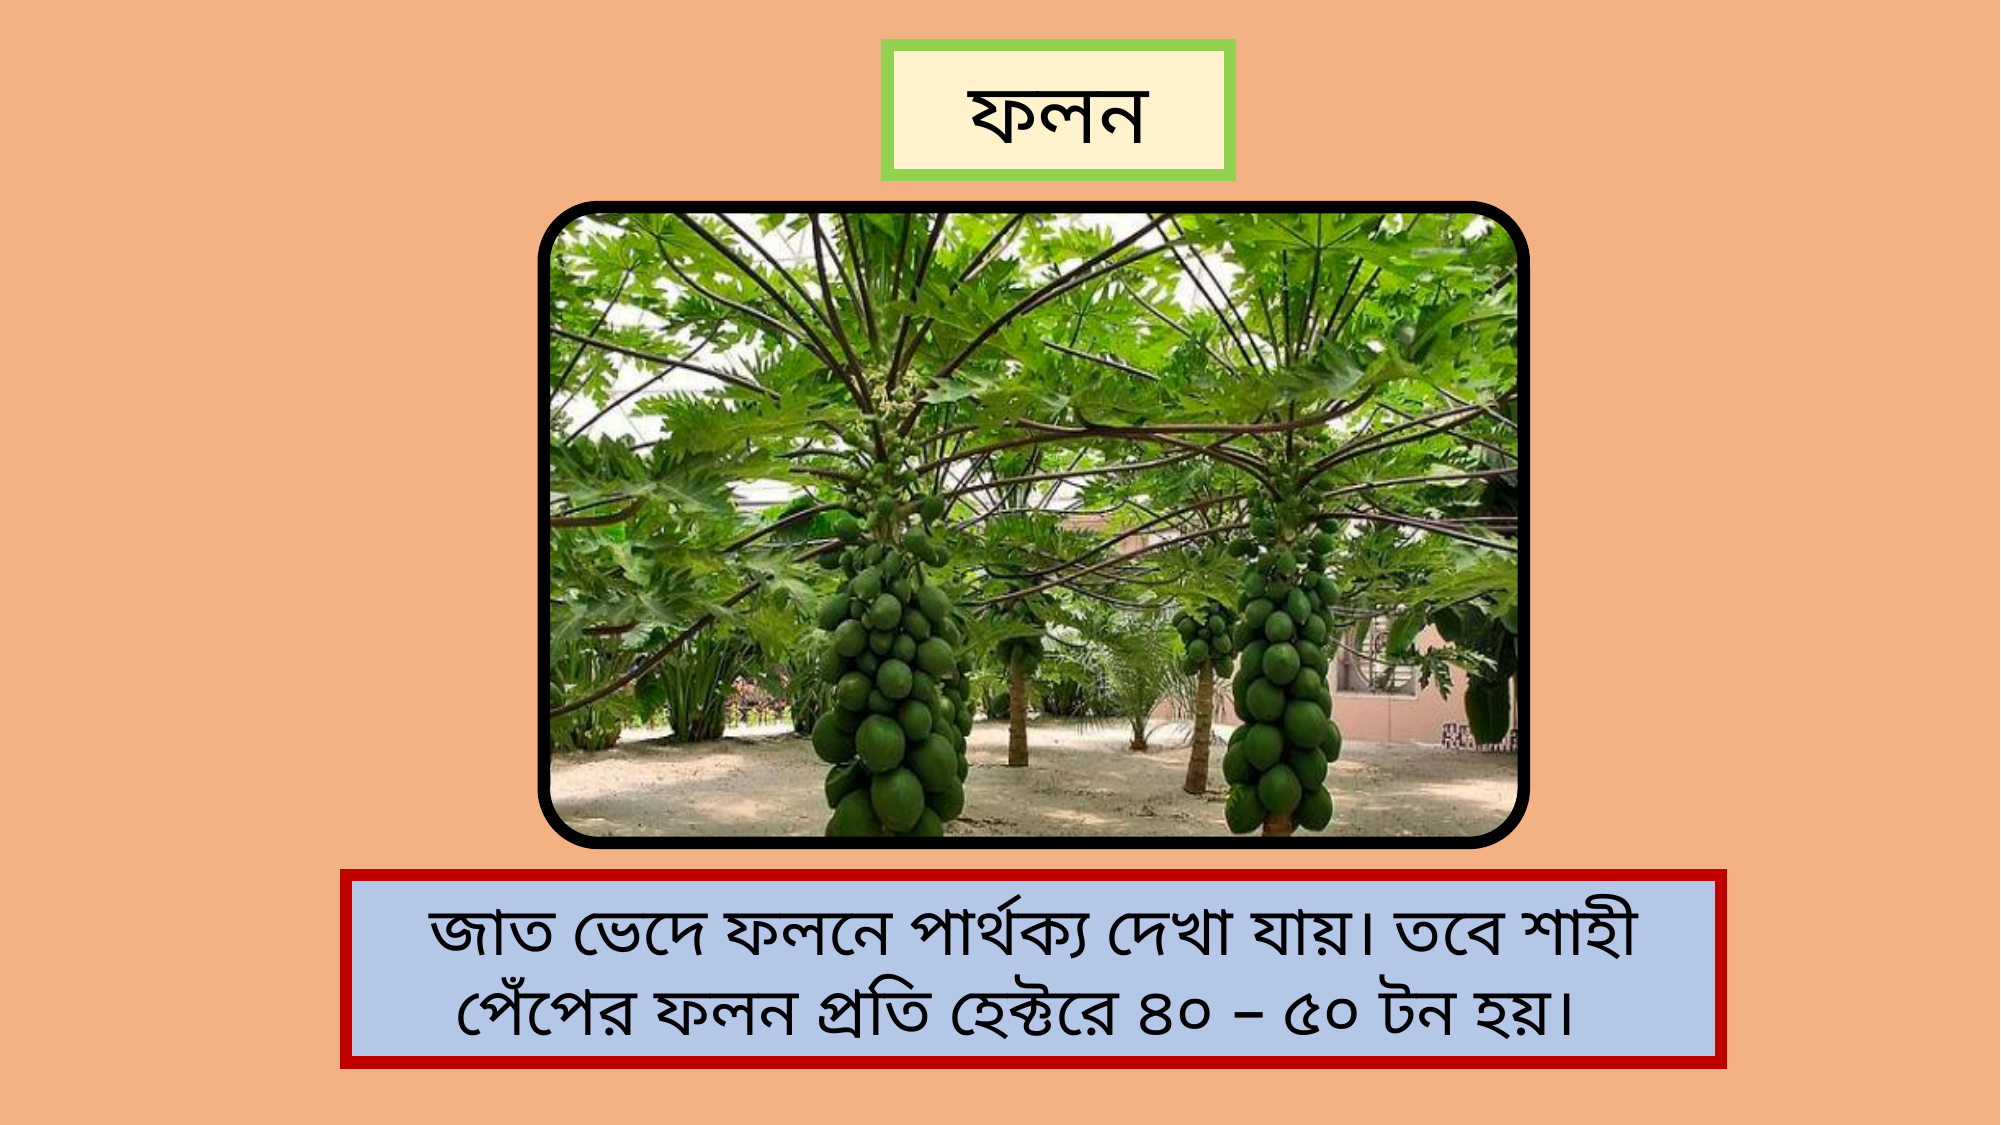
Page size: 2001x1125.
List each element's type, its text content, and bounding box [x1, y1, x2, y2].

text_box জাত ভেদে ফলনে পার্থক্য দেখা যায়। তবে শাহী পেঁপের ফলন প্রতি হেক্টরে ৪০ – ৫০ টন হয়। [346, 874, 1722, 1063]
text_box ফলন [887, 44, 1230, 175]
picture [543, 207, 1524, 843]
